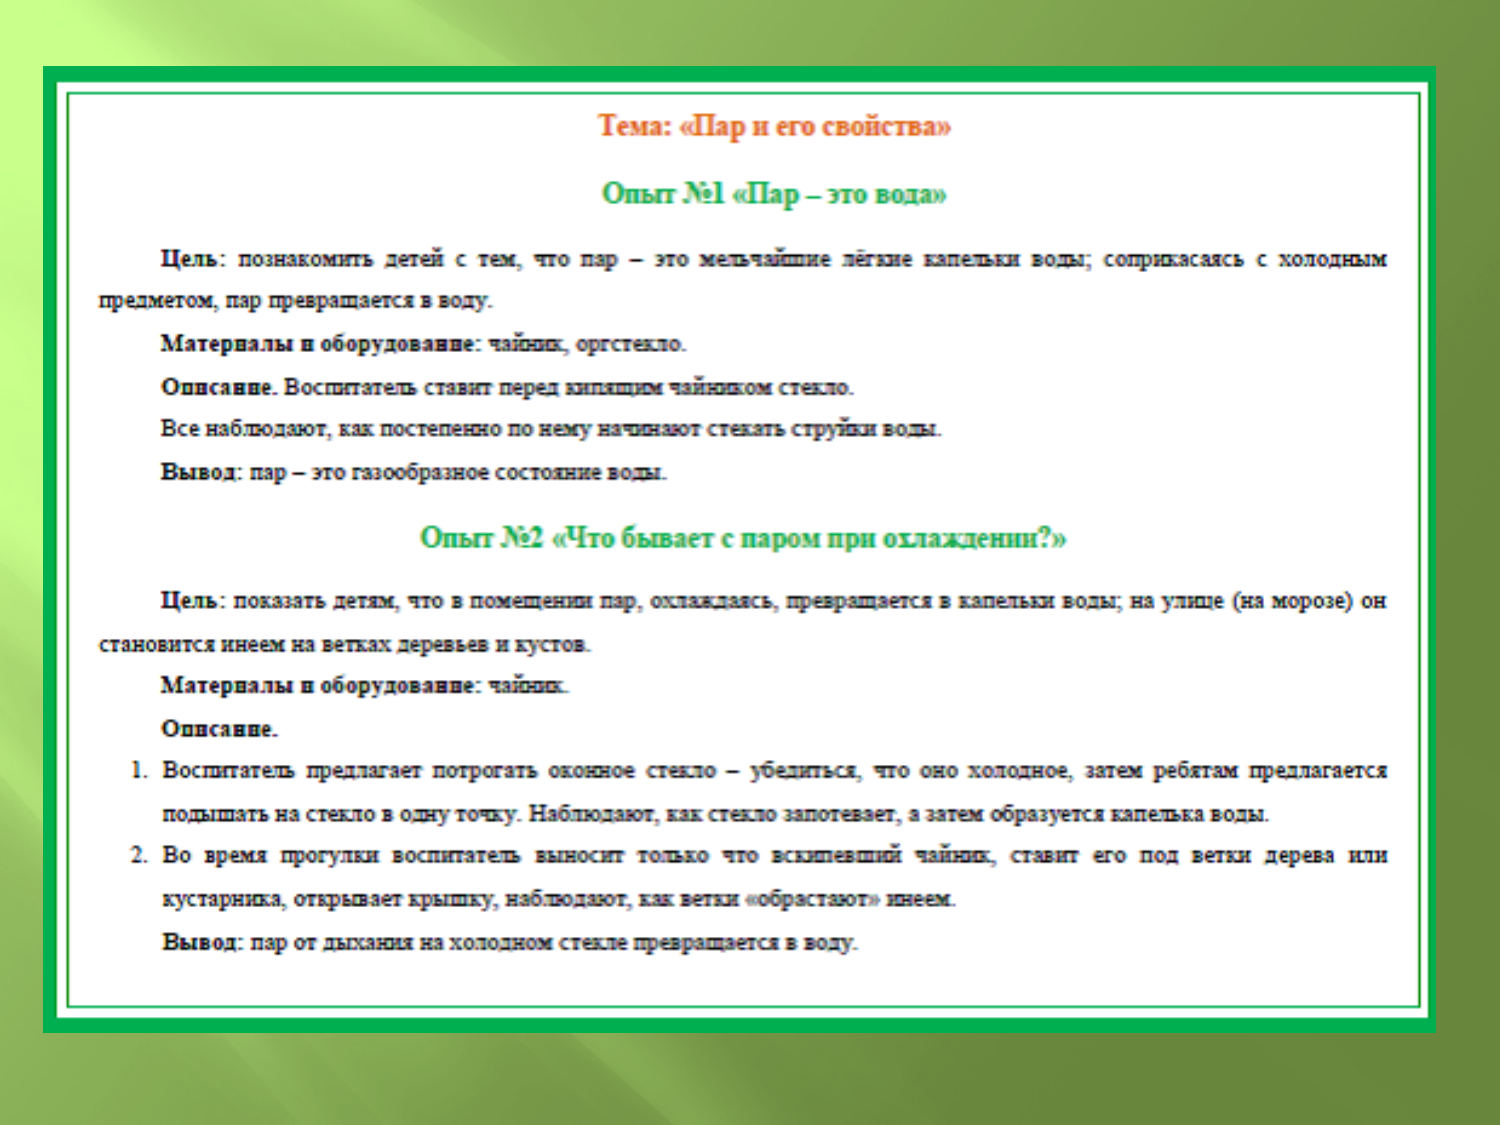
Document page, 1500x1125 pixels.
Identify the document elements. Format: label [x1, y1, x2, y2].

picture [42, 66, 1436, 1033]
